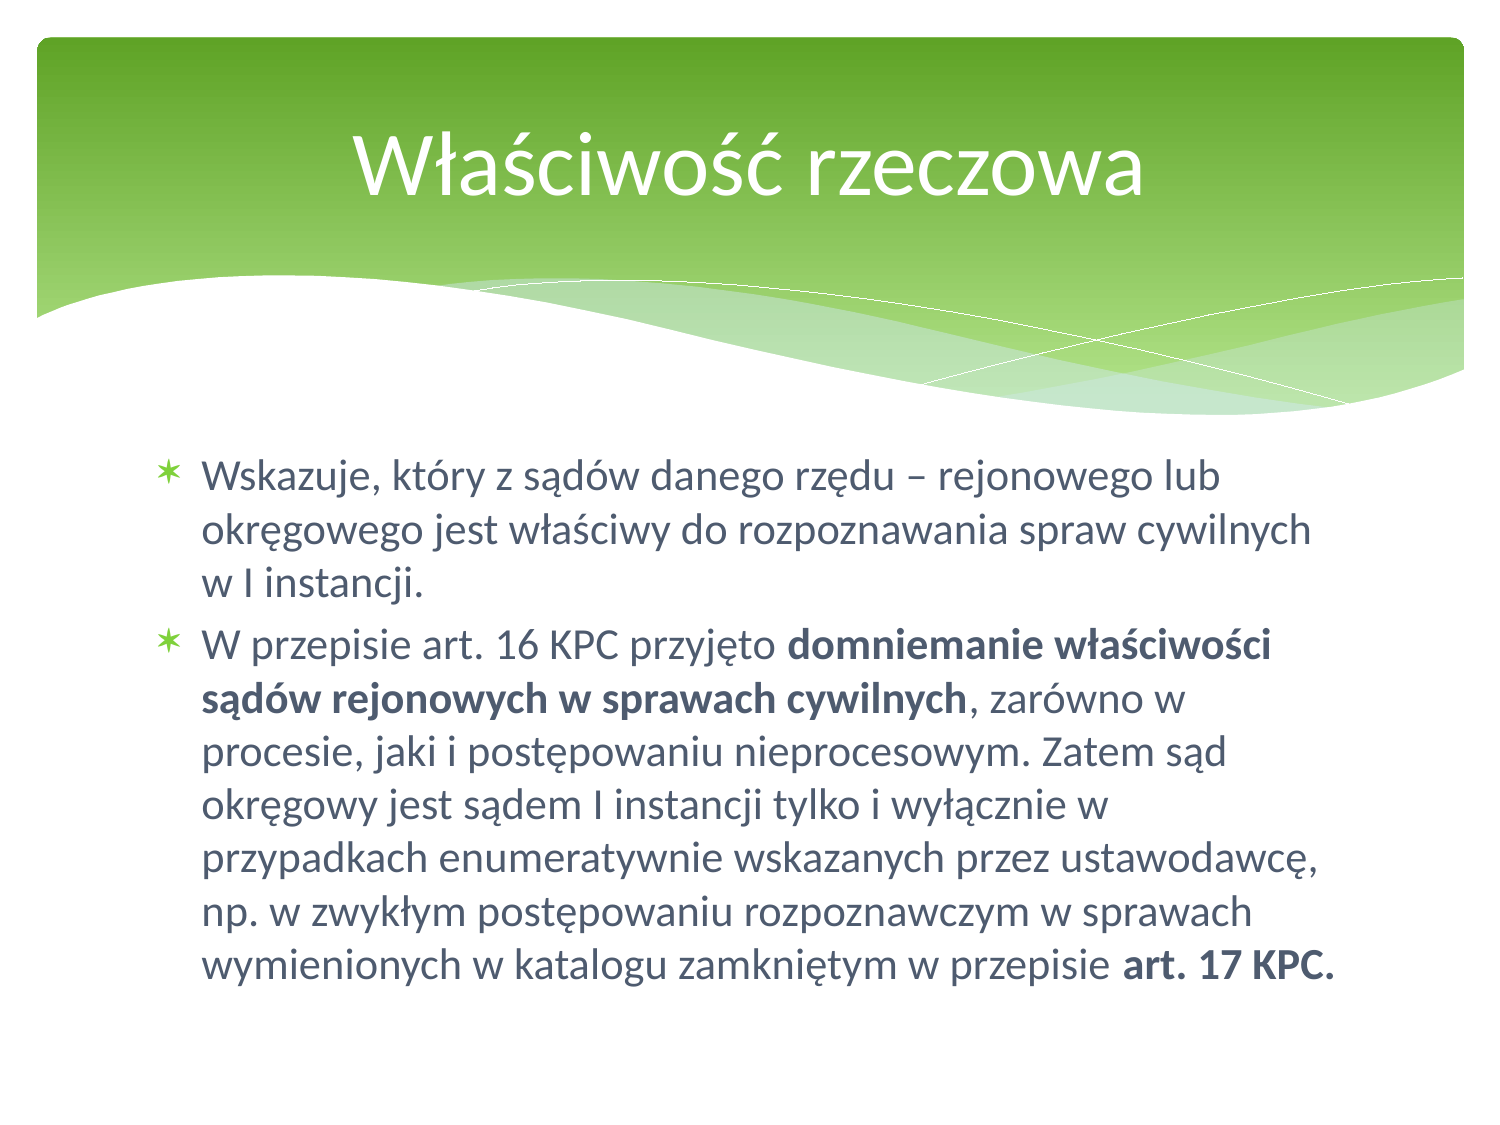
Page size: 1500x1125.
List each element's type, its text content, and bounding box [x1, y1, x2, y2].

title Właściwość rzeczowa [75, 55, 1425, 261]
list Wskazuje, który z sądów danego rzędu – rejonowego lub okręgowego jest właściwy do rozpoznawania spraw cywilnych w I instancji. W przepisie art. 16 KPC przyjęto domniemanie właściwości sądów rejonowych w sprawach cywilnych, zarówno w procesie, jaki i postępowaniu nieprocesowym. Zatem sąd okręgowy jest sądem I instancji tylko i wyłącznie w przypadkach enumeratywnie wskazanych przez ustawodawcę, np. w zwykłym postępowaniu rozpoznawczym w sprawach wymienionych w katalogu zamkniętym w przepisie art. 17 KPC. [143, 438, 1359, 1005]
